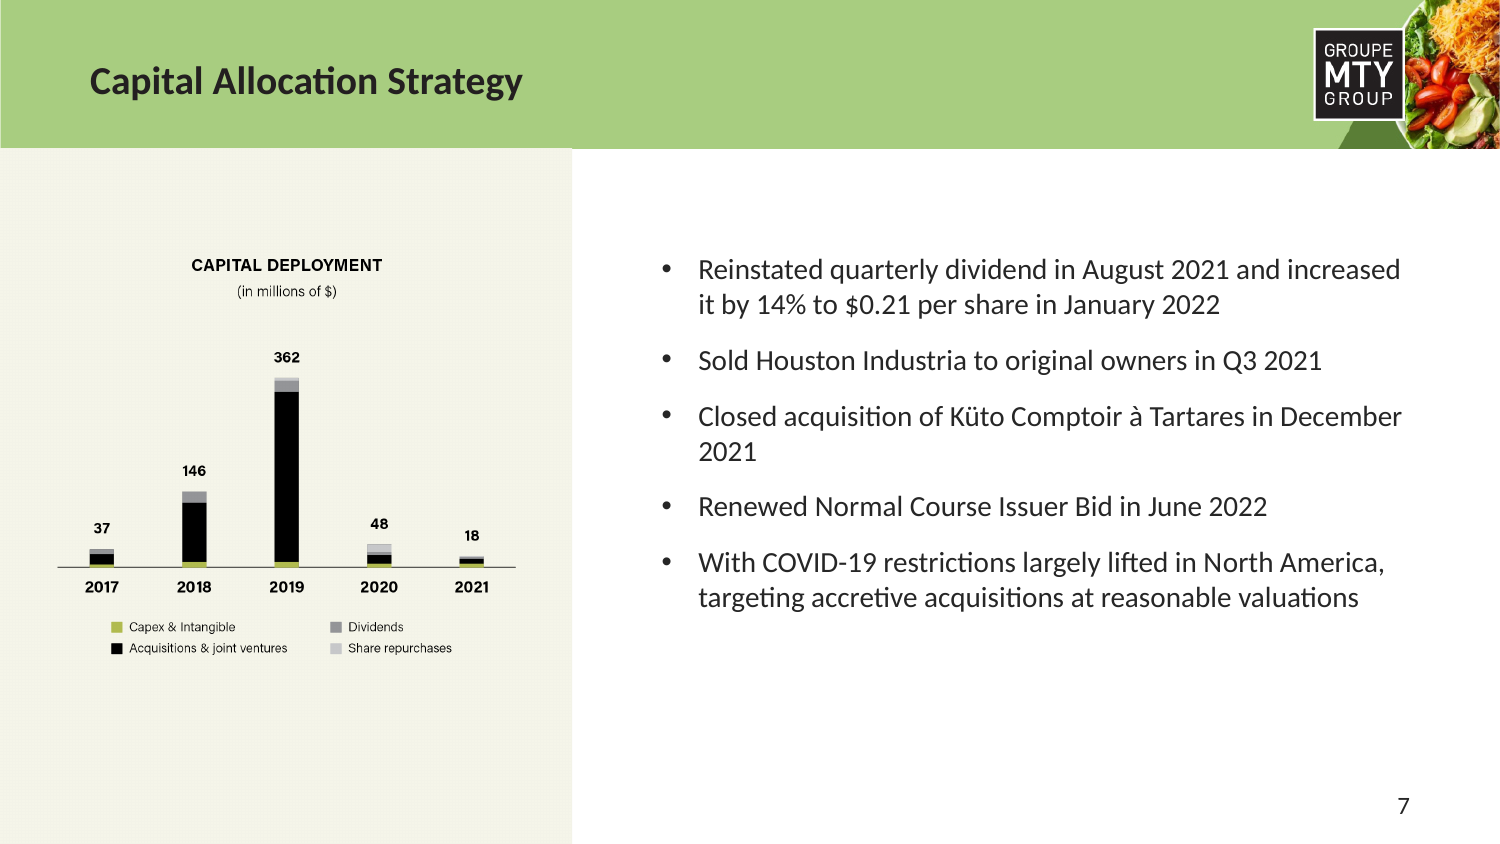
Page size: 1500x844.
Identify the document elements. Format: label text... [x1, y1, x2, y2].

title Capital Allocation Strategy [75, 29, 1425, 129]
picture [0, 0, 1500, 844]
list Reinstated quarterly dividend in August 2021 and increased it by 14% to $0.21 per share in January 2022 Sold Houston Industria to original owners in Q3 2021 Closed acquisition of Küto Comptoir à Tartares in December 2021 Renewed Normal Course Issuer Bid in June 2022 With COVID-19 restrictions largely lifted in North America, targeting accretive acquisitions at reasonable valuations [646, 242, 1425, 754]
slide_number 7 [1074, 782, 1425, 827]
